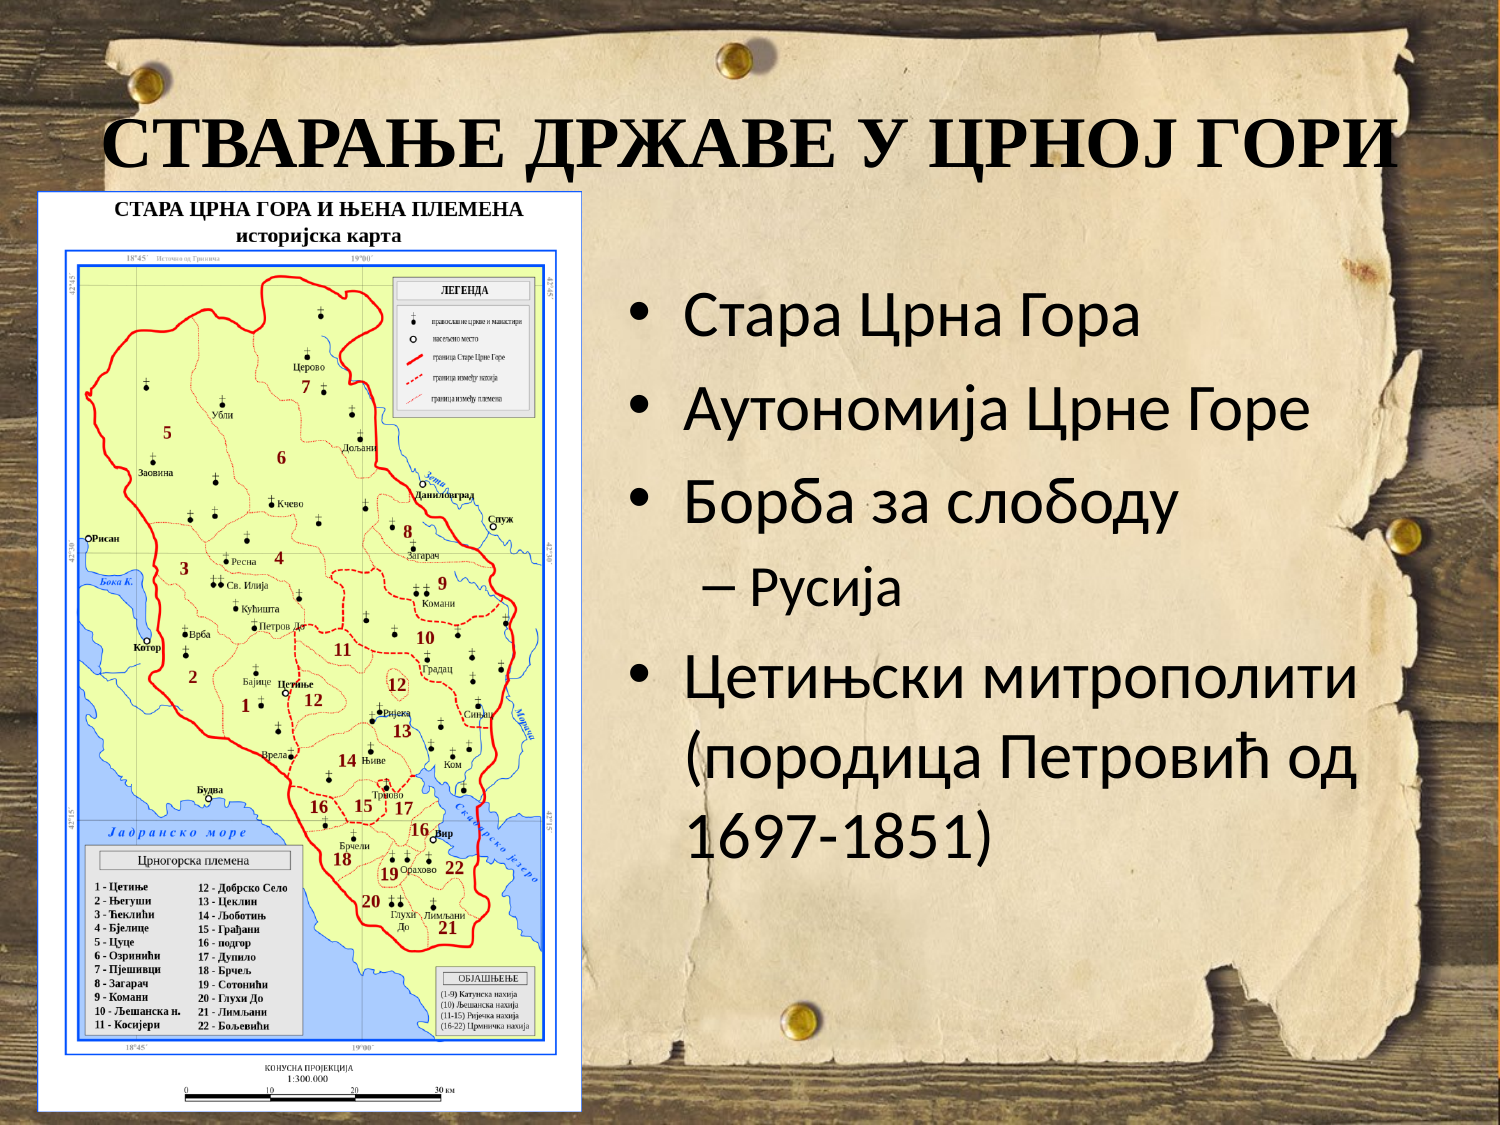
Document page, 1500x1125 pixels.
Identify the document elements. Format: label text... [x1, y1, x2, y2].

title СТВАРАЊЕ ДРЖАВЕ У ЦРНОЈ ГОРИ [75, 45, 1425, 233]
list Стара Црна Гора Аутономија Црне Горе Борба за слободу Русија Цетињски митрополити (породица Петровић од 1697-1851) [612, 262, 1425, 1005]
picture [0, 0, 1500, 1125]
